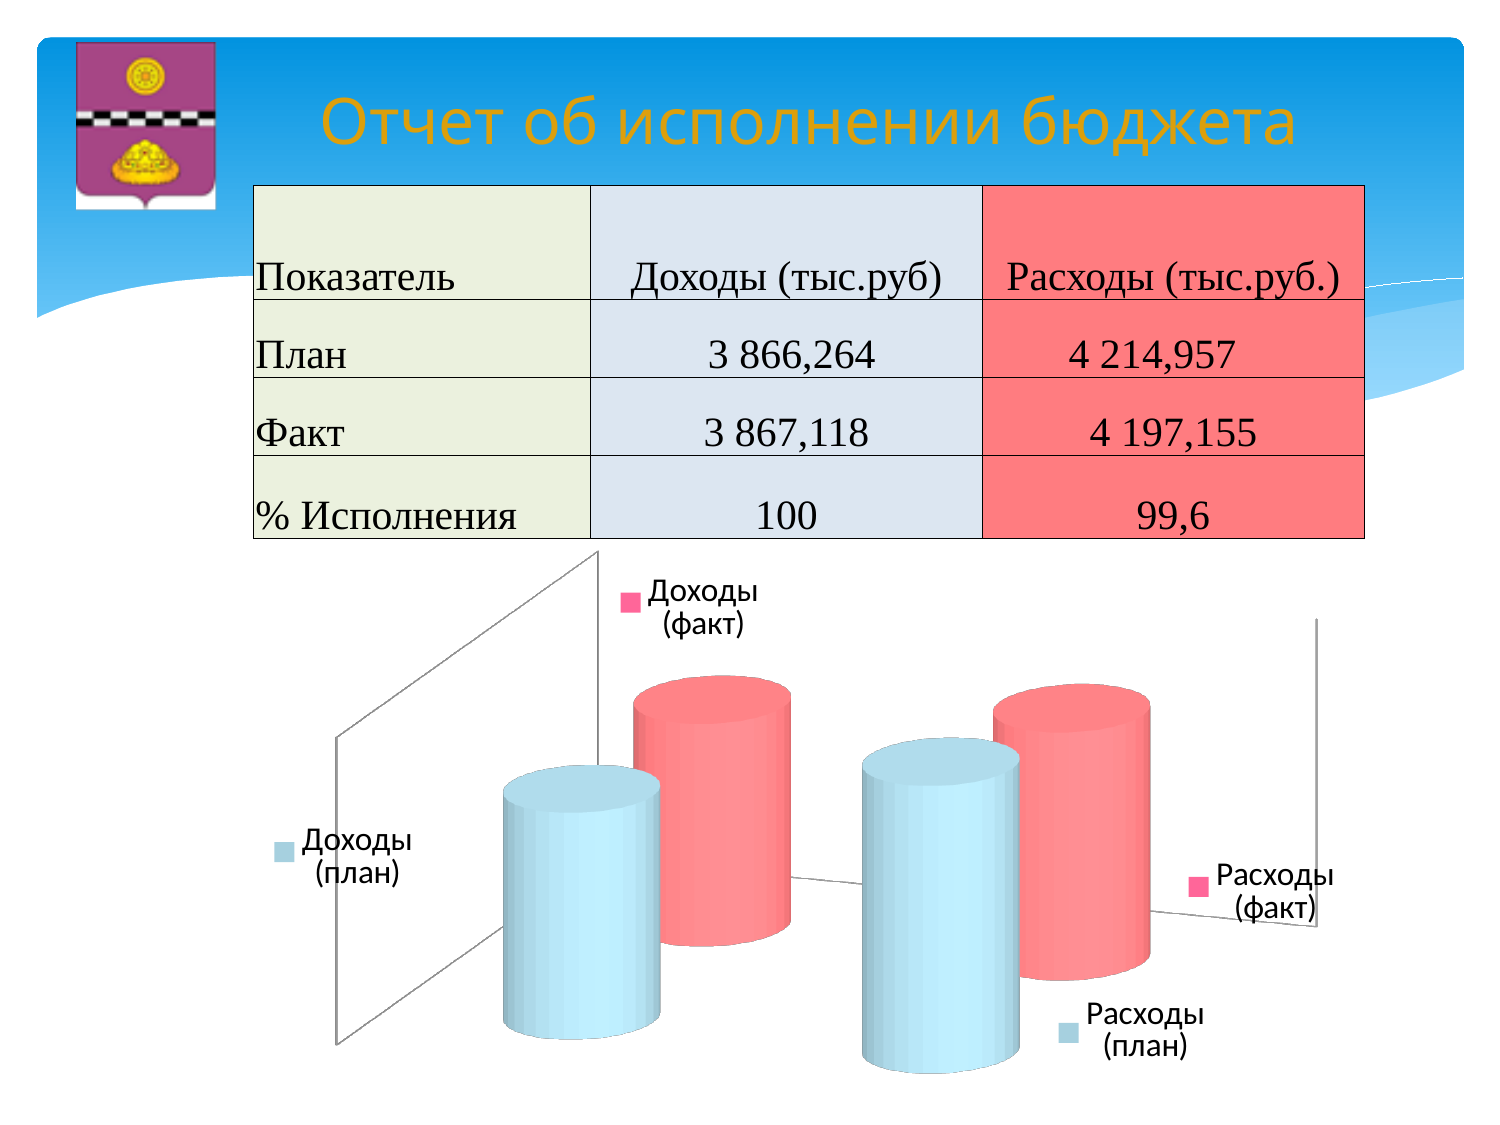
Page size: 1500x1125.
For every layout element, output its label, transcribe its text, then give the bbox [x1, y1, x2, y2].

chart [229, 538, 1424, 1125]
table_header Доходы (тыс.руб) [591, 197, 982, 299]
table_cell План [254, 300, 590, 377]
table_cell 4 197,155 [983, 378, 1364, 455]
title Отчет об исполнении бюджета [230, 37, 1450, 197]
table_cell 4 214,957 [983, 300, 1364, 377]
table_cell % Исполнения [254, 456, 590, 536]
table_header Показатель [254, 197, 590, 299]
table_cell 99,6 [983, 456, 1364, 536]
table_cell 3 866,264 [591, 300, 982, 377]
table_header Расходы (тыс.руб.) [983, 197, 1364, 299]
table_cell Факт [254, 378, 590, 455]
picture [76, 43, 219, 213]
table_cell 100 [591, 456, 982, 536]
table_cell 3 867,118 [591, 378, 982, 455]
